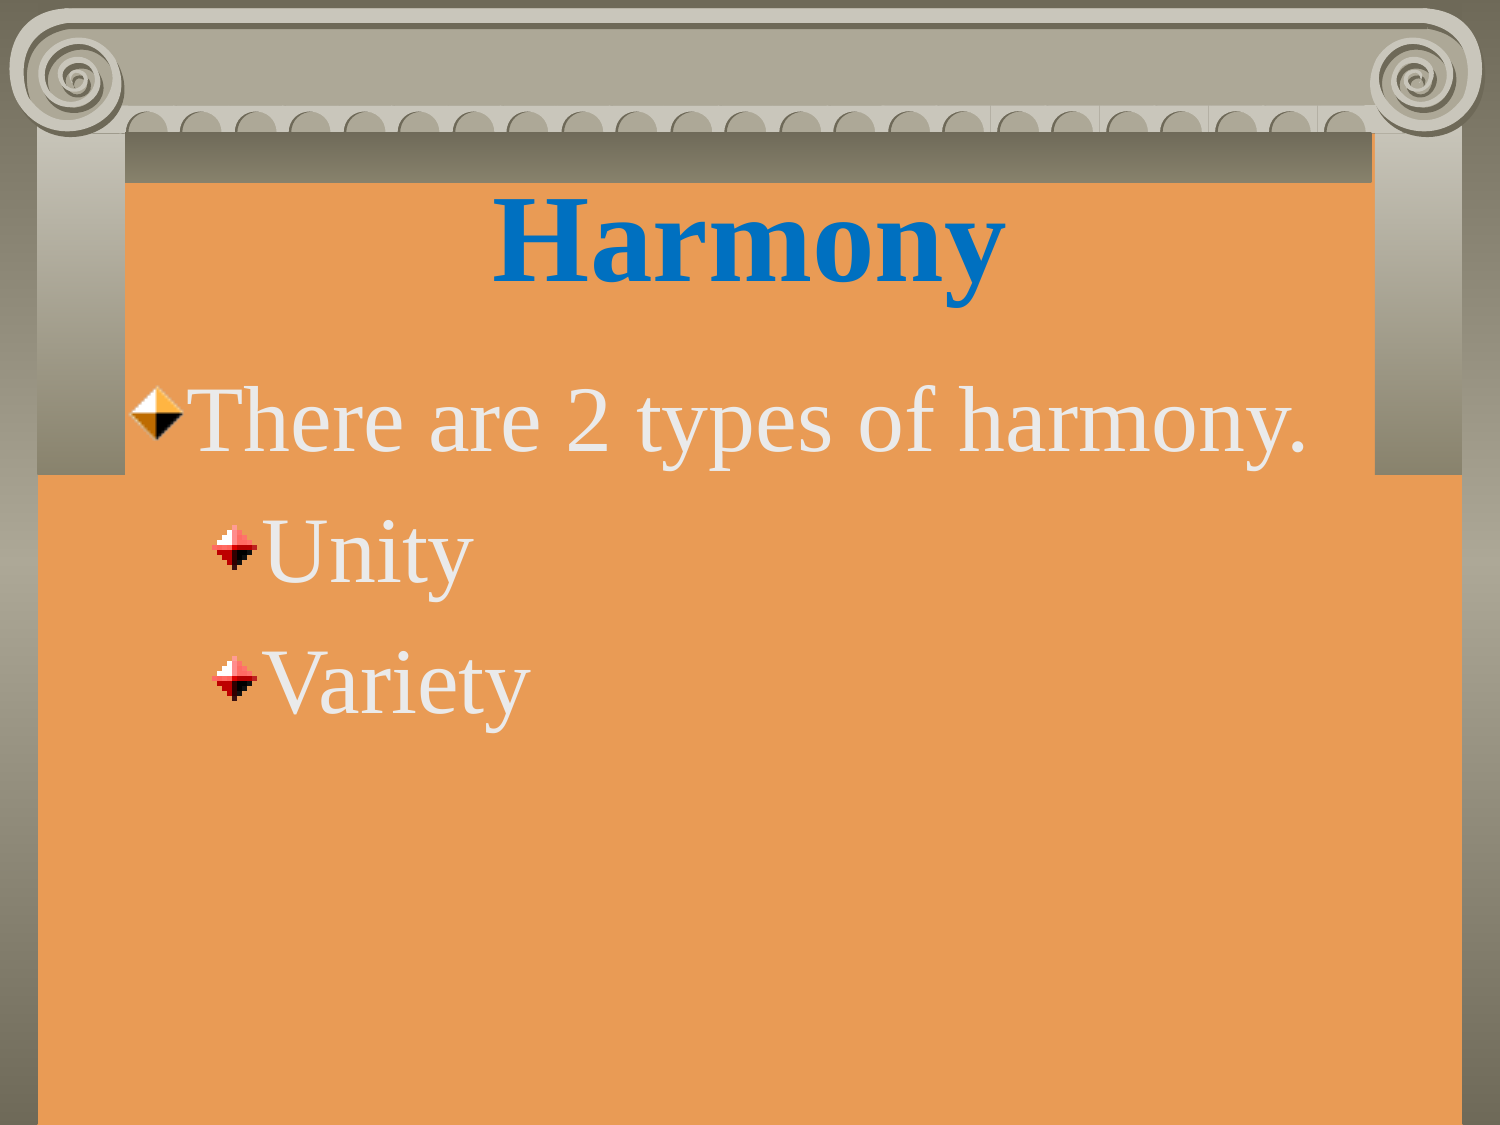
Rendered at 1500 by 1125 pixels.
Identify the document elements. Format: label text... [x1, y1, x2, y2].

picture [127, 384, 187, 444]
title Harmony [112, 137, 1388, 325]
list There are 2 types of harmony. Unity Variety [112, 350, 1388, 1025]
picture [202, 646, 262, 706]
picture [202, 515, 262, 575]
